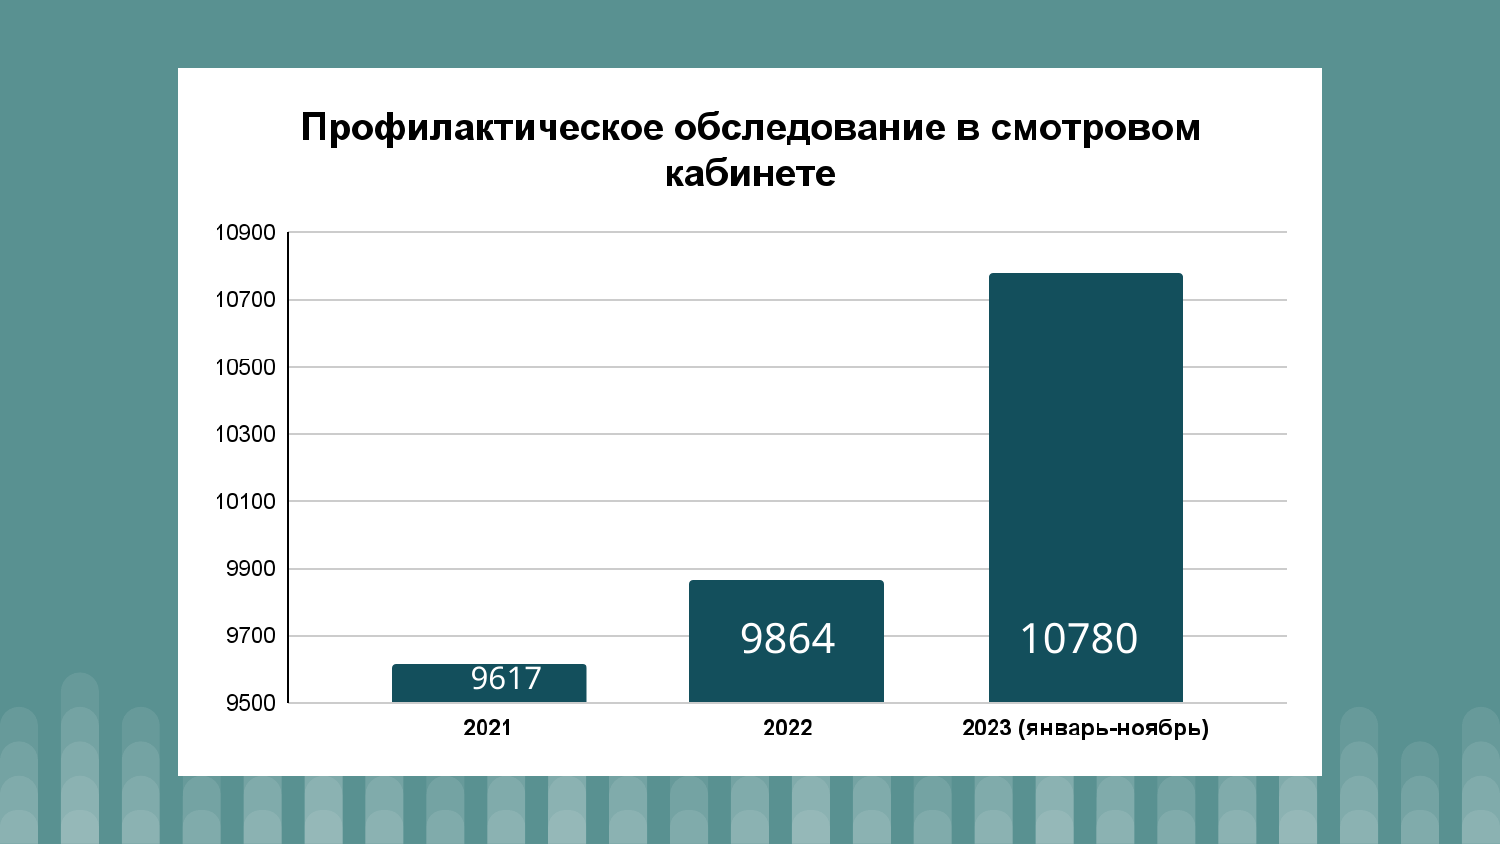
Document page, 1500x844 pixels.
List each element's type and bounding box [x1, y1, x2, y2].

picture [177, 68, 1322, 776]
